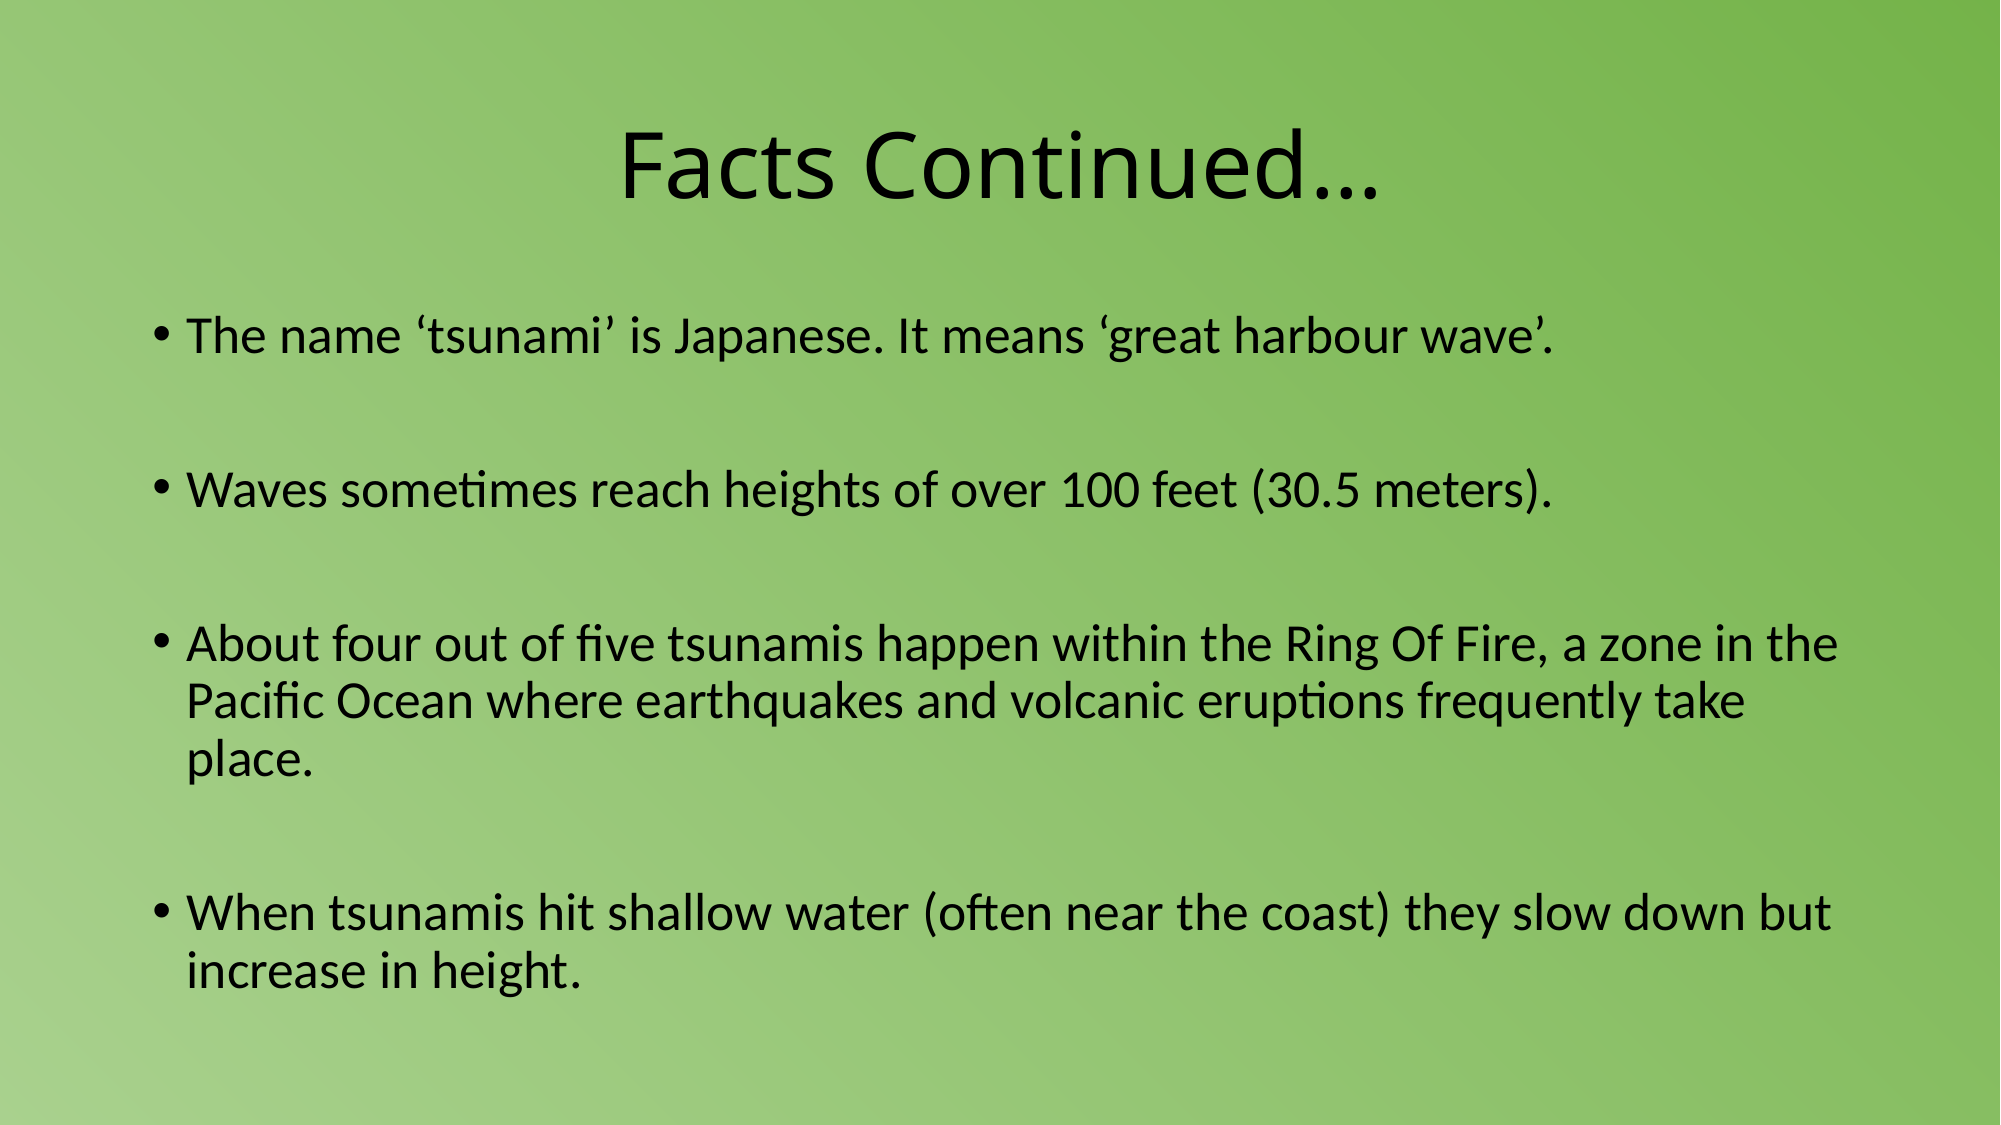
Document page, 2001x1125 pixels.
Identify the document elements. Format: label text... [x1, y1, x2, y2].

title Facts Continued… [137, 59, 1863, 278]
list The name ‘tsunami’ is Japanese. It means ‘great harbour wave’. Waves sometimes reach heights of over 100 feet (30.5 meters). About four out of five tsunamis happen within the Ring Of Fire, a zone in the Pacific Ocean where earthquakes and volcanic eruptions frequently take place. When tsunamis hit shallow water (often near the coast) they slow down but increase in height. [137, 299, 1863, 1014]
